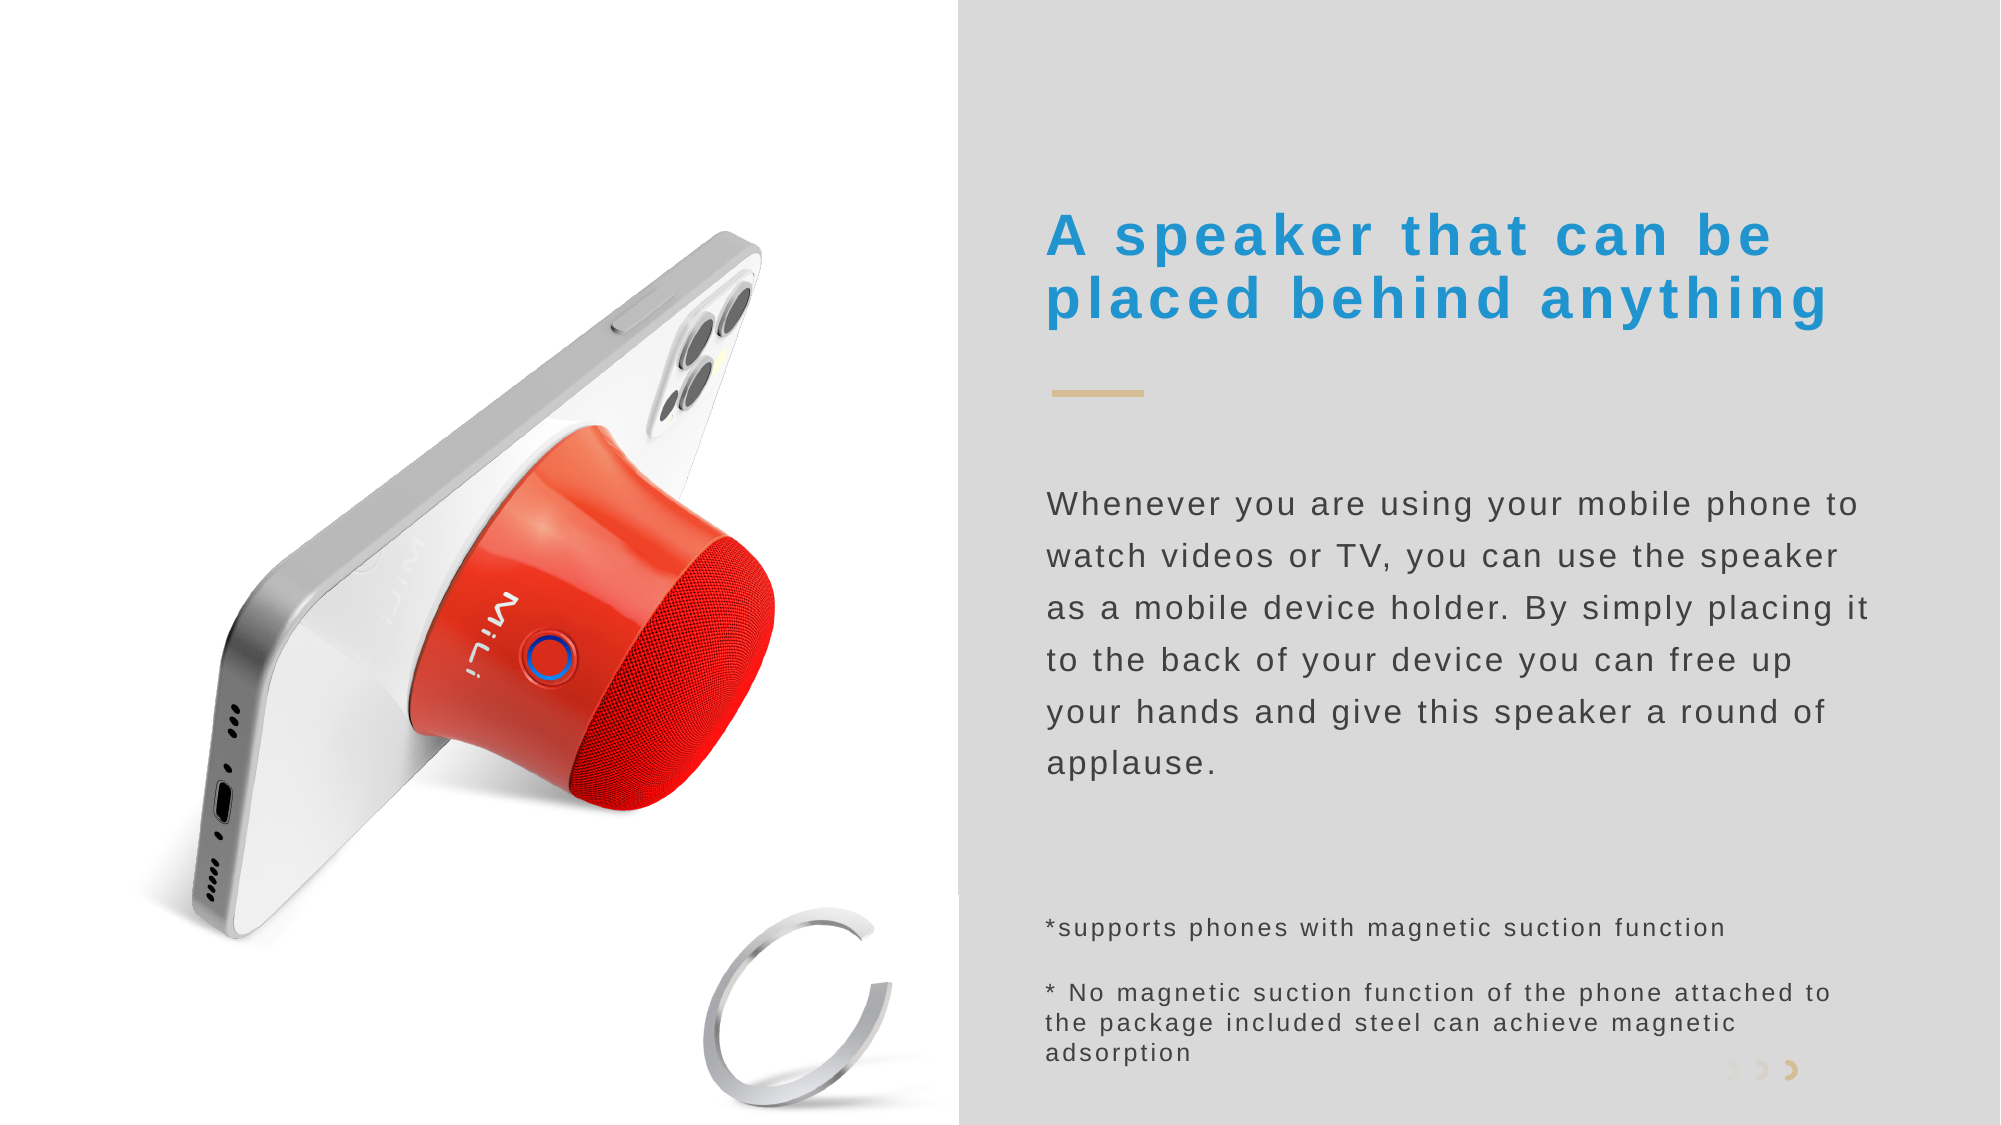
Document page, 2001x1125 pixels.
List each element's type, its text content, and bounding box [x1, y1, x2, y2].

text_box A speaker that can be placed behind anything [1030, 169, 2000, 367]
text_box *supports phones with magnetic suction function * No magnetic suction function of the phone attached to the package included steel can achieve magnetic adsorption [1030, 904, 1900, 1104]
text_box [957, 0, 2000, 1125]
text_box Whenever you are using your mobile phone to watch videos or TV, you can use the speaker as a mobile device holder. By simply placing it to the back of your device you can free up your hands and give this speaker a round of applause. [1031, 463, 1900, 789]
picture [126, 231, 959, 1125]
